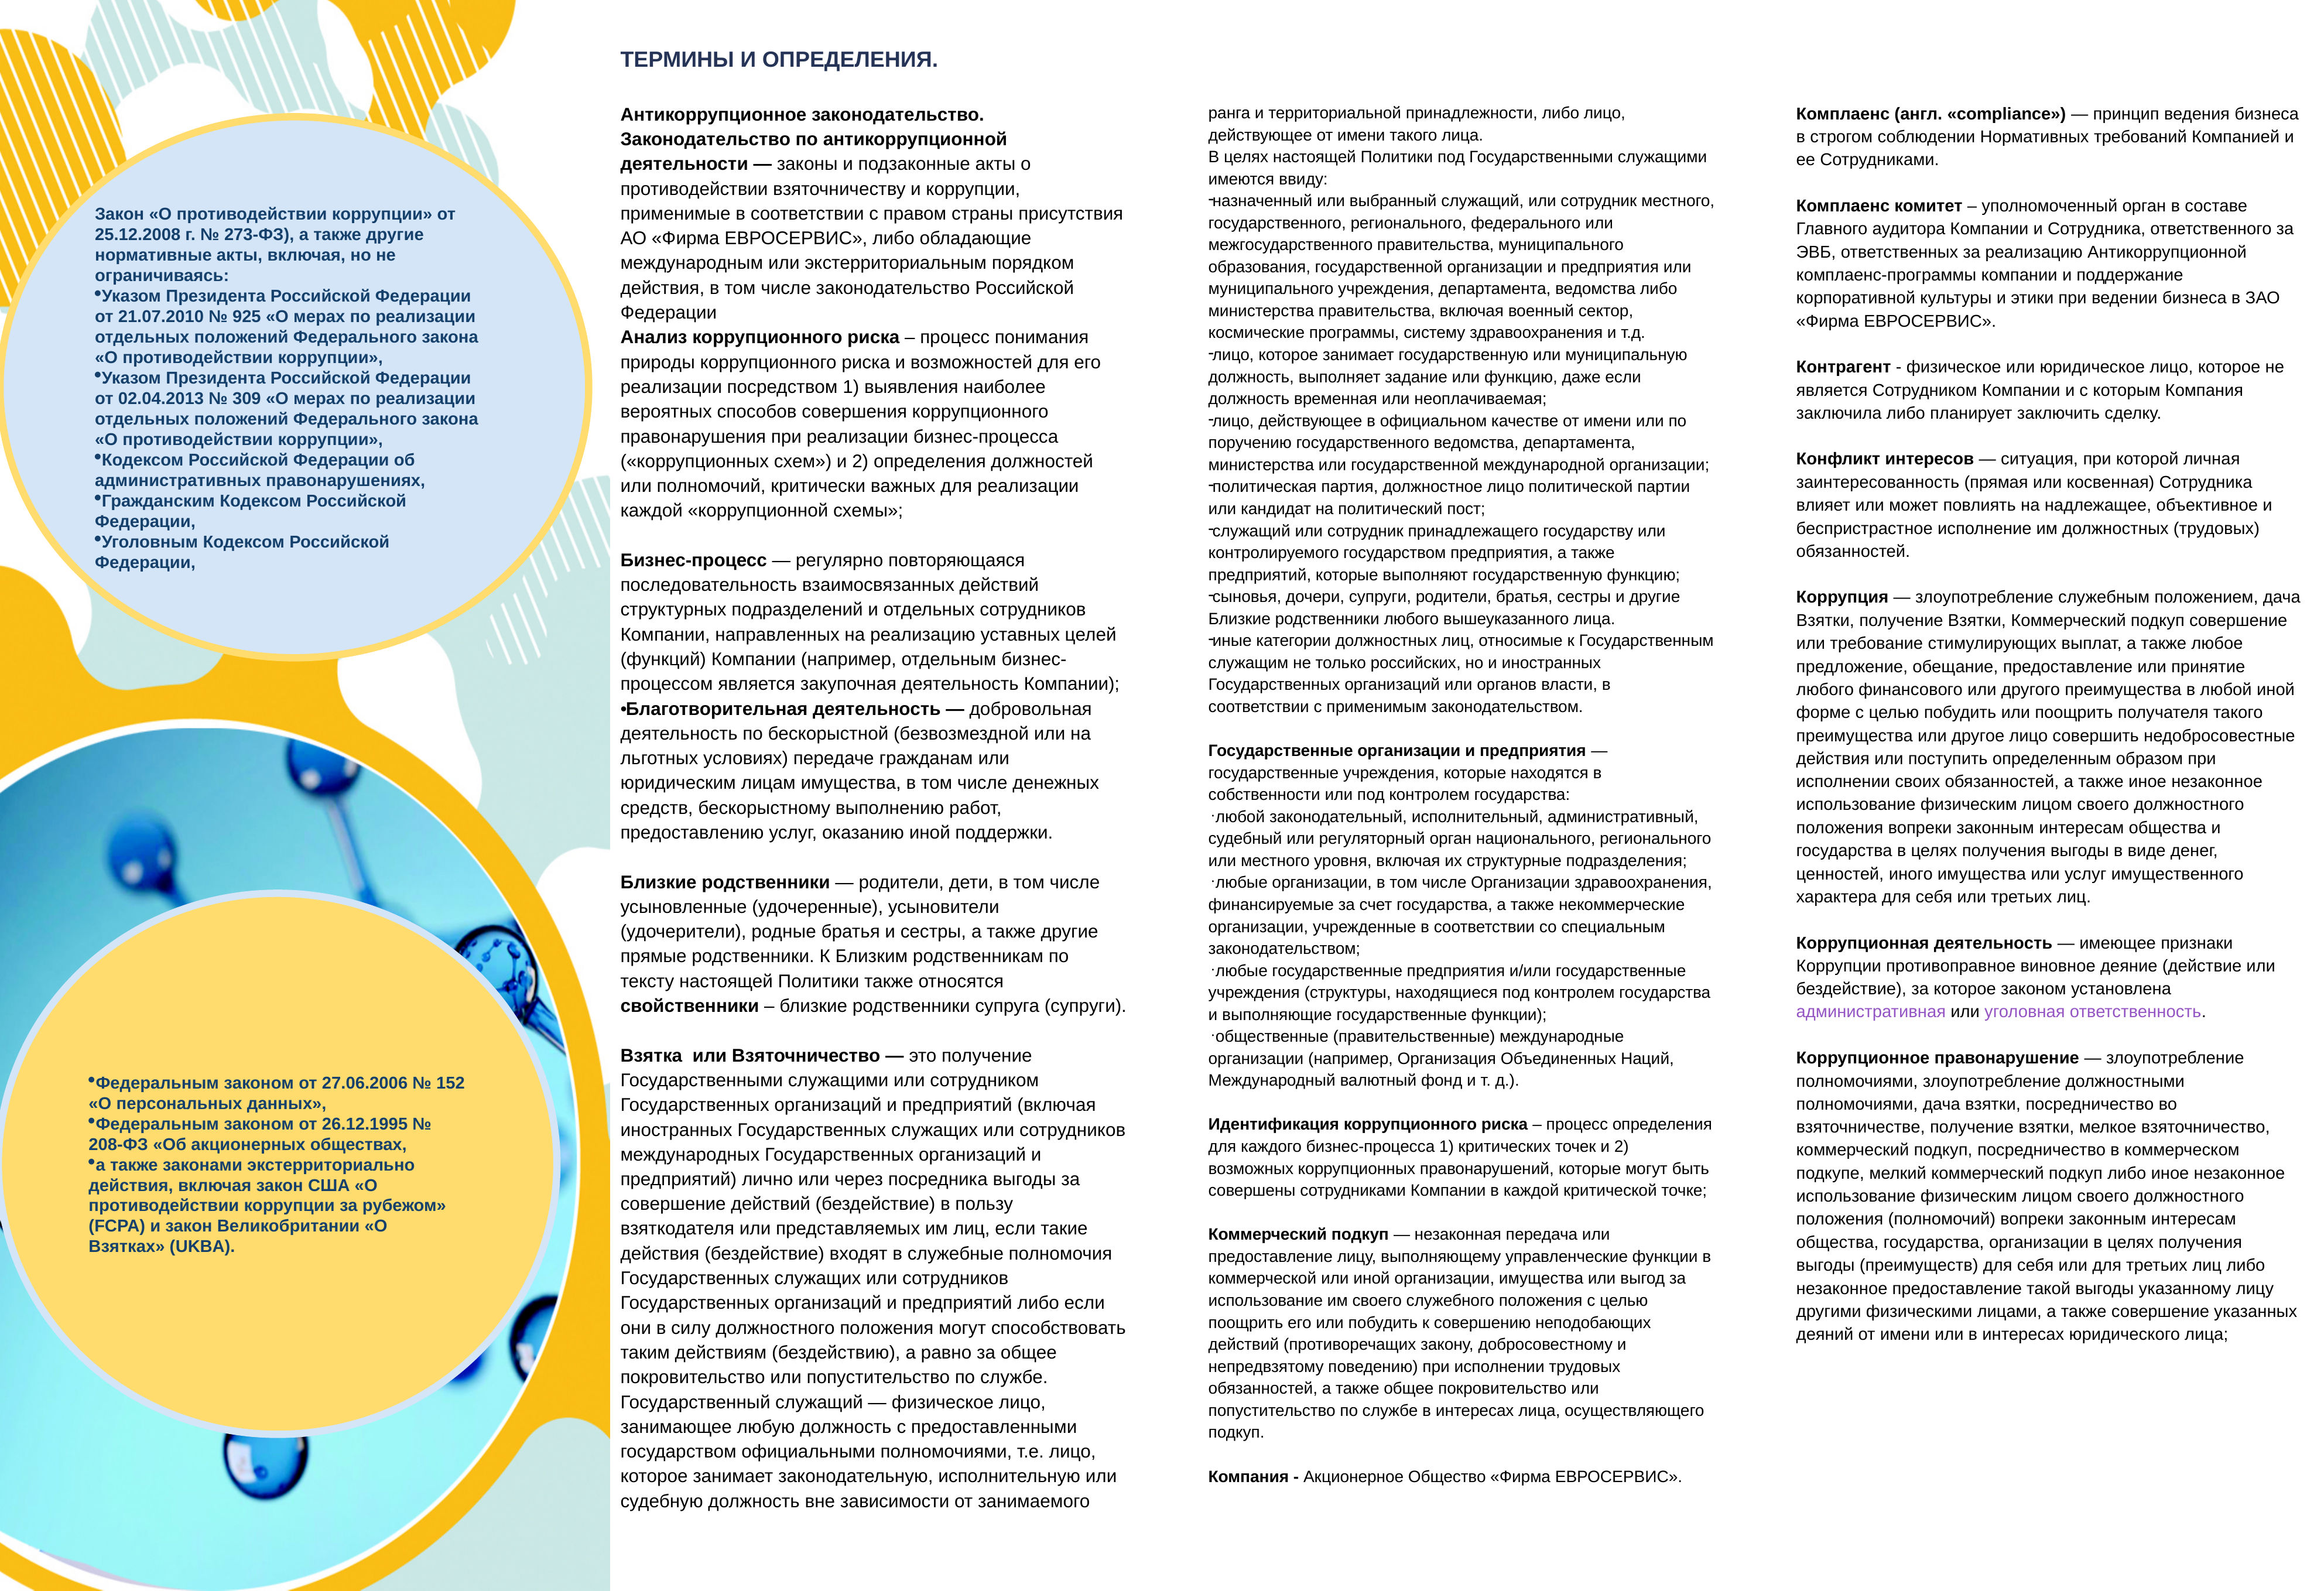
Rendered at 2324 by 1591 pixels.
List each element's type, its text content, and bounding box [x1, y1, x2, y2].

text_box ранга и территориальной принадлежности, либо лицо, действующее от имени такого лица. В целях настоящей Политики под Государственными служащими имеются ввиду: назначенный или выбранный служащий, или сотрудник местного, государственного, регионального, федерального или межгосударственного правительства, муниципального образования, государственной организации и предприятия или муниципального учреждения, департамента, ведомства либо министерства правительства, включая военный сектор, космические программы, систему здравоохранения и т.д. лицо, которое занимает государственную или муниципальную должность, выполняет задание или функцию, даже если должность временная или неоплачиваемая; лицо, действующее в официальном качестве от имени или по поручению государственного ведомства, департамента, министерства или государственной международной организации; политическая партия, должностное лицо политической партии или кандидат на политический пост; служащий или сотрудник принадлежащего государству или контролируемого государством предприятия, а также предприятий, которые выполняют государственную функцию; сыновья, дочери, супруги, родители, братья, сестры и другие Близкие родственники любого вышеуказанного лица. иные категории должностных лиц, относимые к Государственным служащим не только российских, но и иностранных Государственных организаций или органов власти, в соответствии с применимым законодательством. Государственные организации и предприятия — государственные учреждения, которые находятся в собственности или под контролем государства: любой законодательный, исполнительный, административный, судебный или регуляторный орган национального, регионального или местного уровня, включая их структурные подразделения; любые организации, в том числе Организации здравоохранения, финансируемые за счет государства, а также некоммерческие организации, учрежденные в соответствии со специальным законодательством; любые государственные предприятия и/или государственные учреждения (структуры, находящиеся под контролем государства и выполняющие государственные функции); общественные (правительственные) международные организации (например, Организация Объединенных Наций, Международный валютный фонд и т. д.). Идентификация коррупционного риска – процесс определения для каждого бизнес-процесса 1) критических точек и 2) возможных коррупционных правонарушений, которые могут быть совершены сотрудниками Компании в каждой критической точке; Коммерческий подкуп — незаконная передача или предоставление лицу, выполняющему управленческие функции в коммерческой или иной организации, имущества или выгод за использование им своего служебного положения с целью поощрить его или побудить к совершению неподобающих действий (противоречащих закону, добросовестному и непредвзятому поведению) при исполнении трудовых обязанностей, а также общее покровительство или попустительство по службе в интересах лица, осуществляющего подкуп. Компания - Акционерное Общество «Фирма ЕВРОСЕРВИС». [1199, 95, 1724, 1550]
text_box Комплаенс (англ. «compliance») — принцип ведения бизнеса в строгом соблюдении Нормативных требований Компанией и ее Сотрудниками. Комплаенс комитет – уполномоченный орган в составе Главного аудитора Компании и Сотрудника, ответственного за ЭВБ, ответственных за реализацию Антикоррупционной комплаенс-программы компании и поддержание корпоративной культуры и этики при ведении бизнеса в ЗАО «Фирма ЕВРОСЕРВИС». Контрагент - физическое или юридическое лицо, которое не является Сотрудником Компании и с которым Компания заключила либо планирует заключить сделку. Конфликт интересов — ситуация, при которой личная заинтересованность (прямая или косвенная) Сотрудника влияет или может повлиять на надлежащее, объективное и беспристрастное исполнение им должностных (трудовых) обязанностей. Коррупция — злоупотребление служебным положением, дача Взятки, получение Взятки, Коммерческий подкуп совершение или требование стимулирующих выплат, а также любое предложение, обещание, предоставление или принятие любого финансового или другого преимущества в любой иной форме с целью побудить или поощрить получателя такого преимущества или другое лицо совершить недобросовестные действия или поступить определенным образом при исполнении своих обязанностей, а также иное незаконное использование физическим лицом своего должностного положения вопреки законным интересам общества и государства в целях получения выгоды в виде денег, ценностей, иного имущества или услуг имущественного характера для себя или третьих лиц. Коррупционная деятельность — имеющее признаки Коррупции противоправное виновное деяние (действие или бездействие), за которое законом установлена административная или уголовная ответственность. Коррупционное правонарушение — злоупотребление полномочиями, злоупотребление должностными полномочиями, дача взятки, посредничество во взяточничестве, получение взятки, мелкое взяточничество, коммерческий подкуп, посредничество в коммерческом подкупе, мелкий коммерческий подкуп либо иное незаконное использование физическим лицом своего должностного положения (полномочий) вопреки законным интересам общества, государства, организации в целях получения выгоды (преимуществ) для себя или для третьих лиц либо незаконное предоставление такой выгоды указанному лицу другими физическими лицами, а также совершение указанных деяний от имени или в интересах юридического лица; [1787, 95, 2312, 1550]
text_box Антикоррупционное законодательство. Законодательство по антикоррупционной деятельности — законы и подзаконные акты о противодействии взяточничеству и коррупции, применимые в соответствии с правом страны присутствия АО «Фирма ЕВРОСЕРВИС», либо обладающие международным или экстерриториальным порядком действия, в том числе законодательство Российской Федерации Анализ коррупционного риска – процесс понимания природы коррупционного риска и возможностей для его реализации посредством 1) выявления наиболее вероятных способов совершения коррупционного правонарушения при реализации бизнес-процесса («коррупционных схем») и 2) определения должностей или полномочий, критически важных для реализации каждой «коррупционной схемы»; Бизнес-процесс — регулярно повторяющаяся последовательность взаимосвязанных действий структурных подразделений и отдельных сотрудников Компании, направленных на реализацию уставных целей (функций) Компании (например, отдельным бизнес-процессом является закупочная деятельность Компании); Благотворительная деятельность — добровольная деятельность по бескорыстной (безвозмездной или на льготных условиях) передаче гражданам или юридическим лицам имущества, в том числе денежных средств, бескорыстному выполнению работ, предоставлению услуг, оказанию иной поддержки. Близкие родственники — родители, дети, в том числе усыновленные (удочеренные), усыновители (удочерители), родные братья и сестры, а также другие прямые родственники. К Близким родственникам по тексту настоящей Политики также относятся свойственники – близкие родственники супруга (супруги). Взятка или Взяточничество — это получение Государственными служащими или сотрудником Государственных организаций и предприятий (включая иностранных Государственных служащих или сотрудников международных Государственных организаций и предприятий) лично или через посредника выгоды за совершение действий (бездействие) в пользу взяткодателя или представляемых им лиц, если такие действия (бездействие) входят в служебные полномочия Государственных служащих или сотрудников Государственных организаций и предприятий либо если они в силу должностного положения могут способствовать таким действиям (бездействию), а равно за общее покровительство или попустительство по службе. Государственный служащий — физическое лицо, занимающее любую должность с предоставленными государством официальными полномочиями, т.е. лицо, которое занимает законодательную, исполнительную или судебную должность вне зависимости от занимаемого [611, 95, 1137, 1550]
picture [0, 0, 610, 1591]
text_box ТЕРМИНЫ И ОПРЕДЕЛЕНИЯ. [611, 40, 1124, 76]
